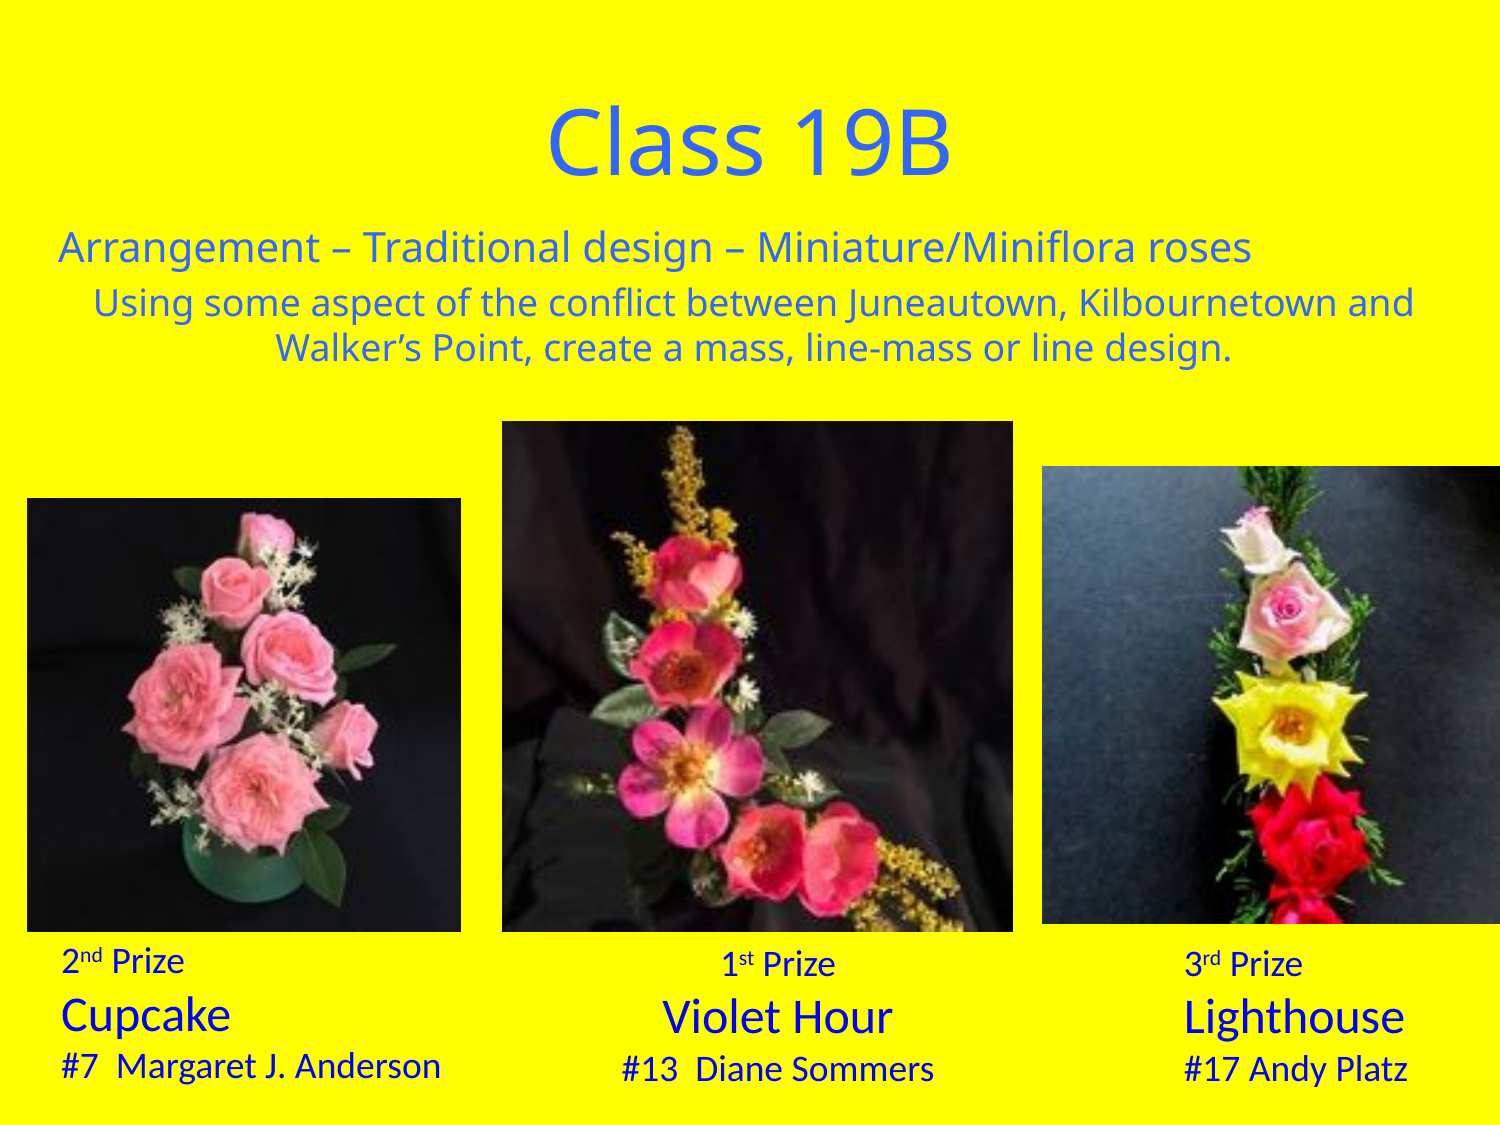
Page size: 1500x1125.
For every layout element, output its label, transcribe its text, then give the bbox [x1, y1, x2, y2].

title Class 19B [75, 45, 1425, 213]
text_box 2nd Prize Cupcake #7 Margaret J. Anderson [46, 941, 457, 1094]
picture [26, 498, 461, 932]
text_box 1st Prize Violet Hour #13 Diane Sommers [602, 941, 954, 1125]
text_box 3rd Prize Lighthouse #17 Andy Platz [1168, 933, 1424, 1097]
picture [502, 421, 1013, 932]
picture [1042, 466, 1500, 925]
list Arrangement – Traditional design – Miniature/Miniflora roses Using some aspect of the conflict between Juneautown, Kilbournetown and Walker’s Point, create a mass, line-mass or line design. [43, 213, 1466, 402]
